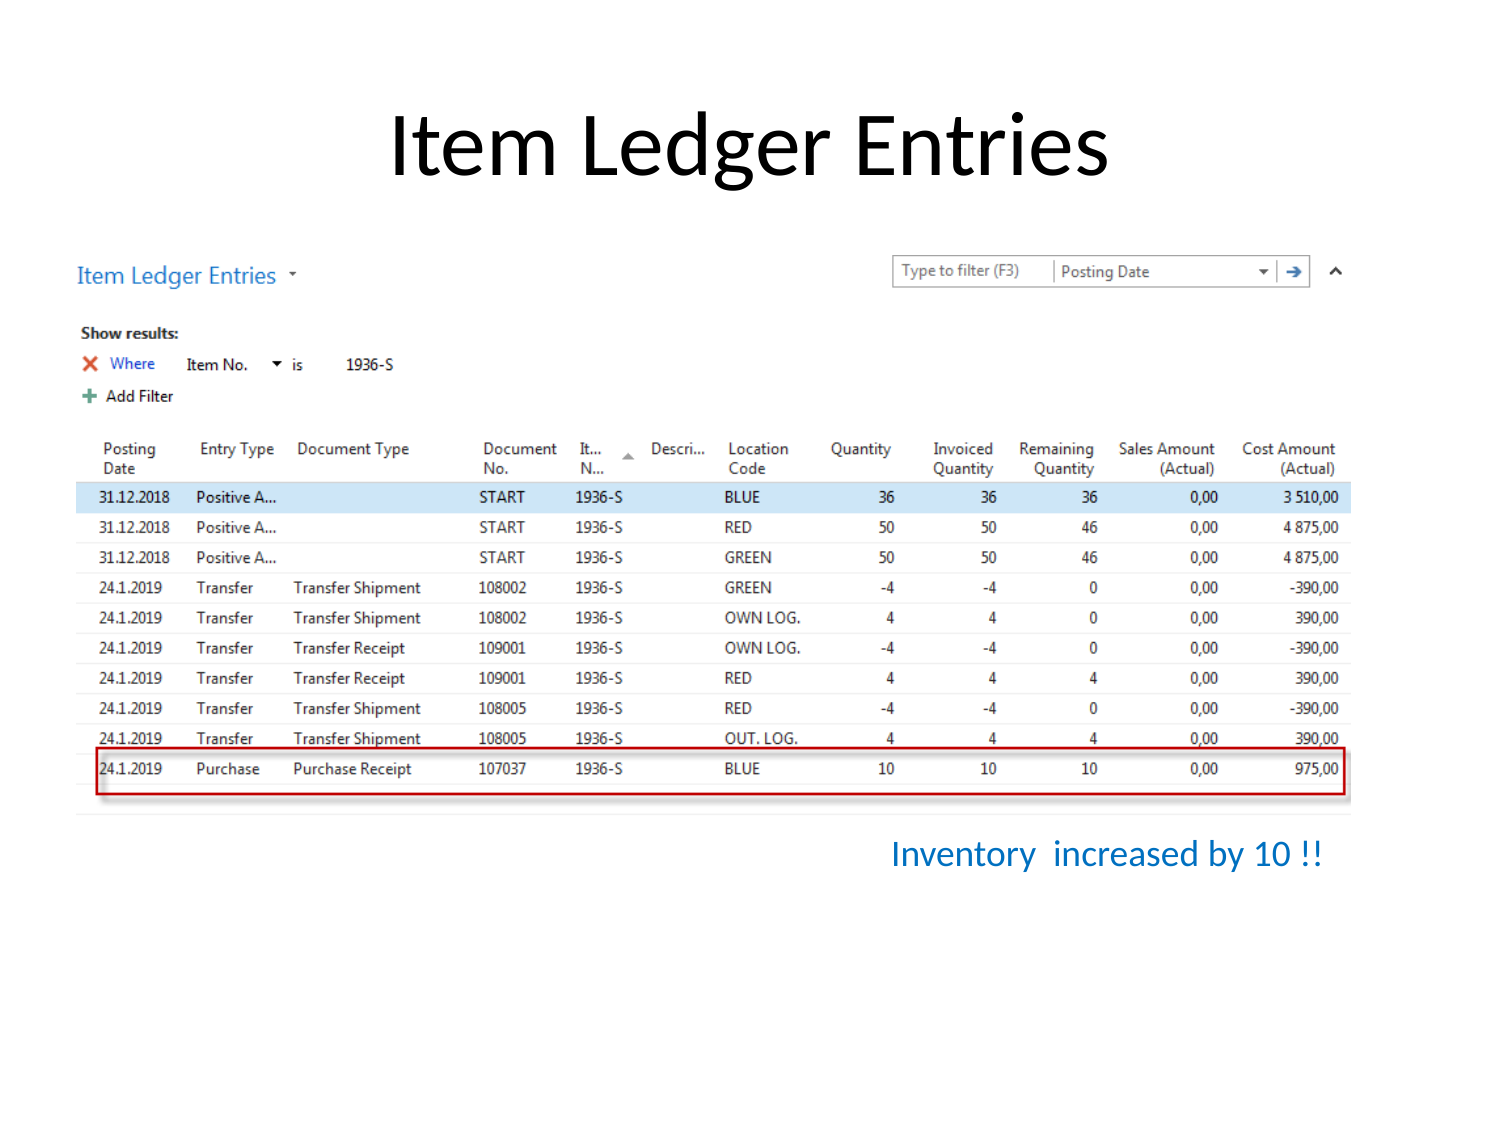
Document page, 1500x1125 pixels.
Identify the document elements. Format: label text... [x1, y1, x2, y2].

picture [76, 255, 1352, 823]
text_box Inventory increased by 10 !! [876, 831, 1348, 881]
title Item Ledger Entries [75, 45, 1425, 233]
